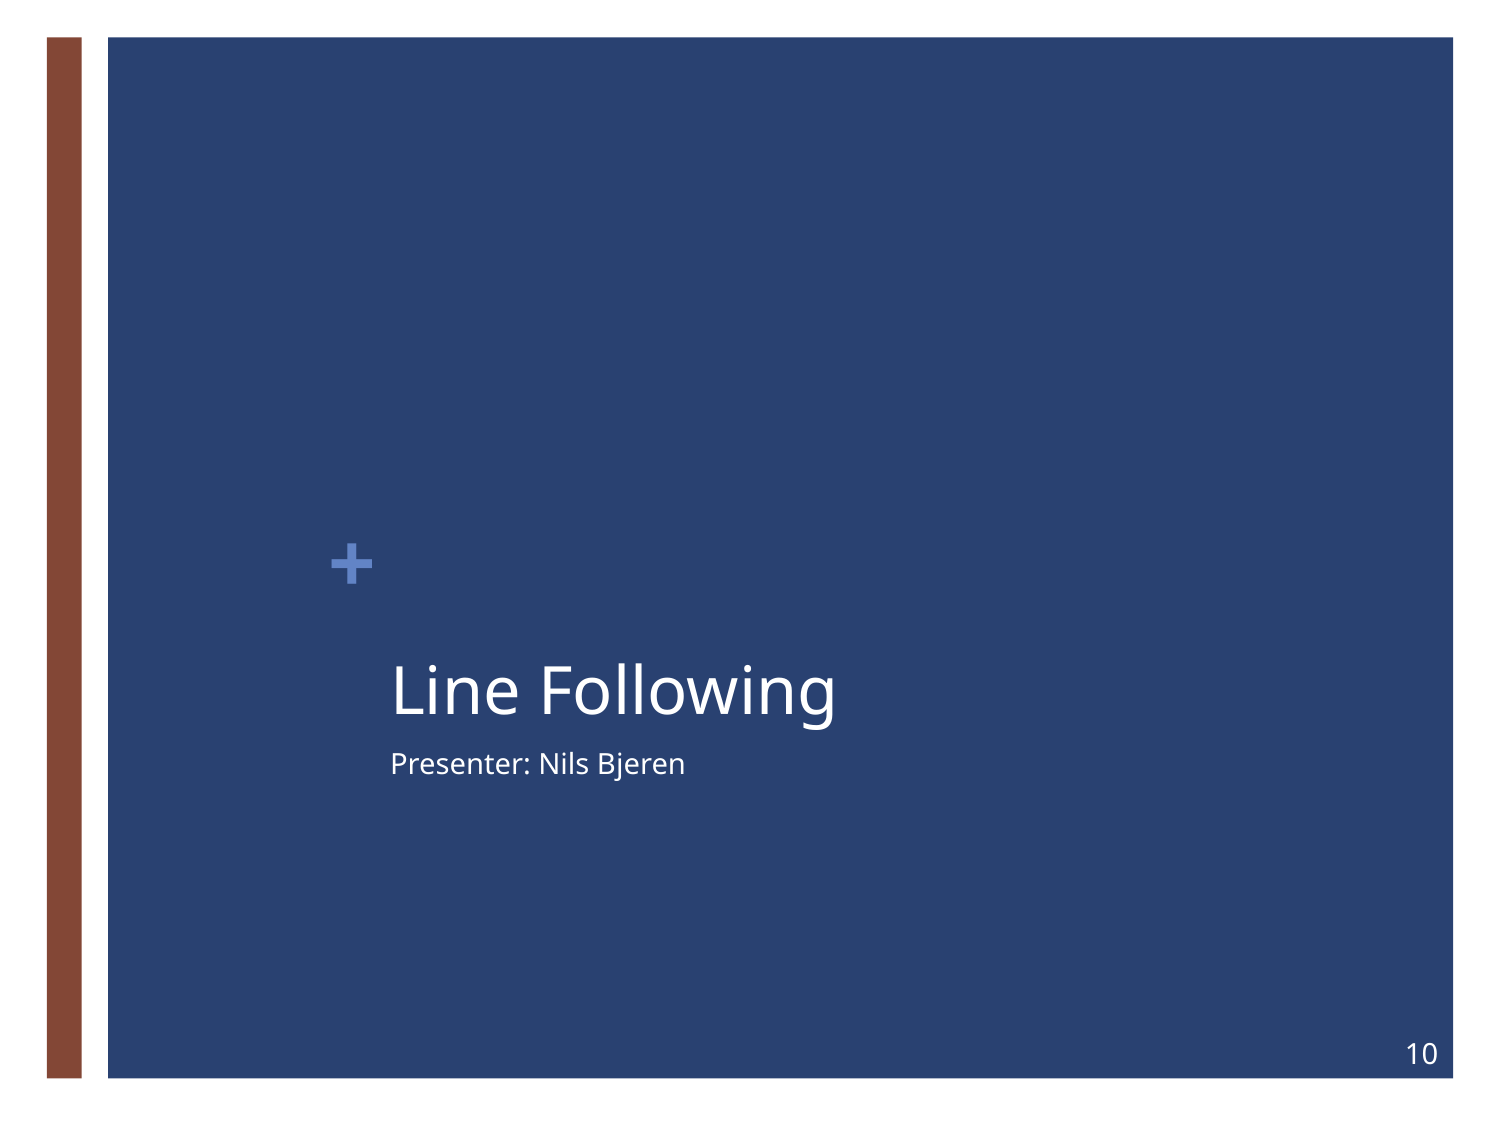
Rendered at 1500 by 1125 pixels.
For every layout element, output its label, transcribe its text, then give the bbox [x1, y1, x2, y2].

slide_number 10 [1362, 1025, 1454, 1085]
title Line Following [375, 512, 1300, 736]
list Presenter: Nils Bjeren [375, 737, 1300, 984]
